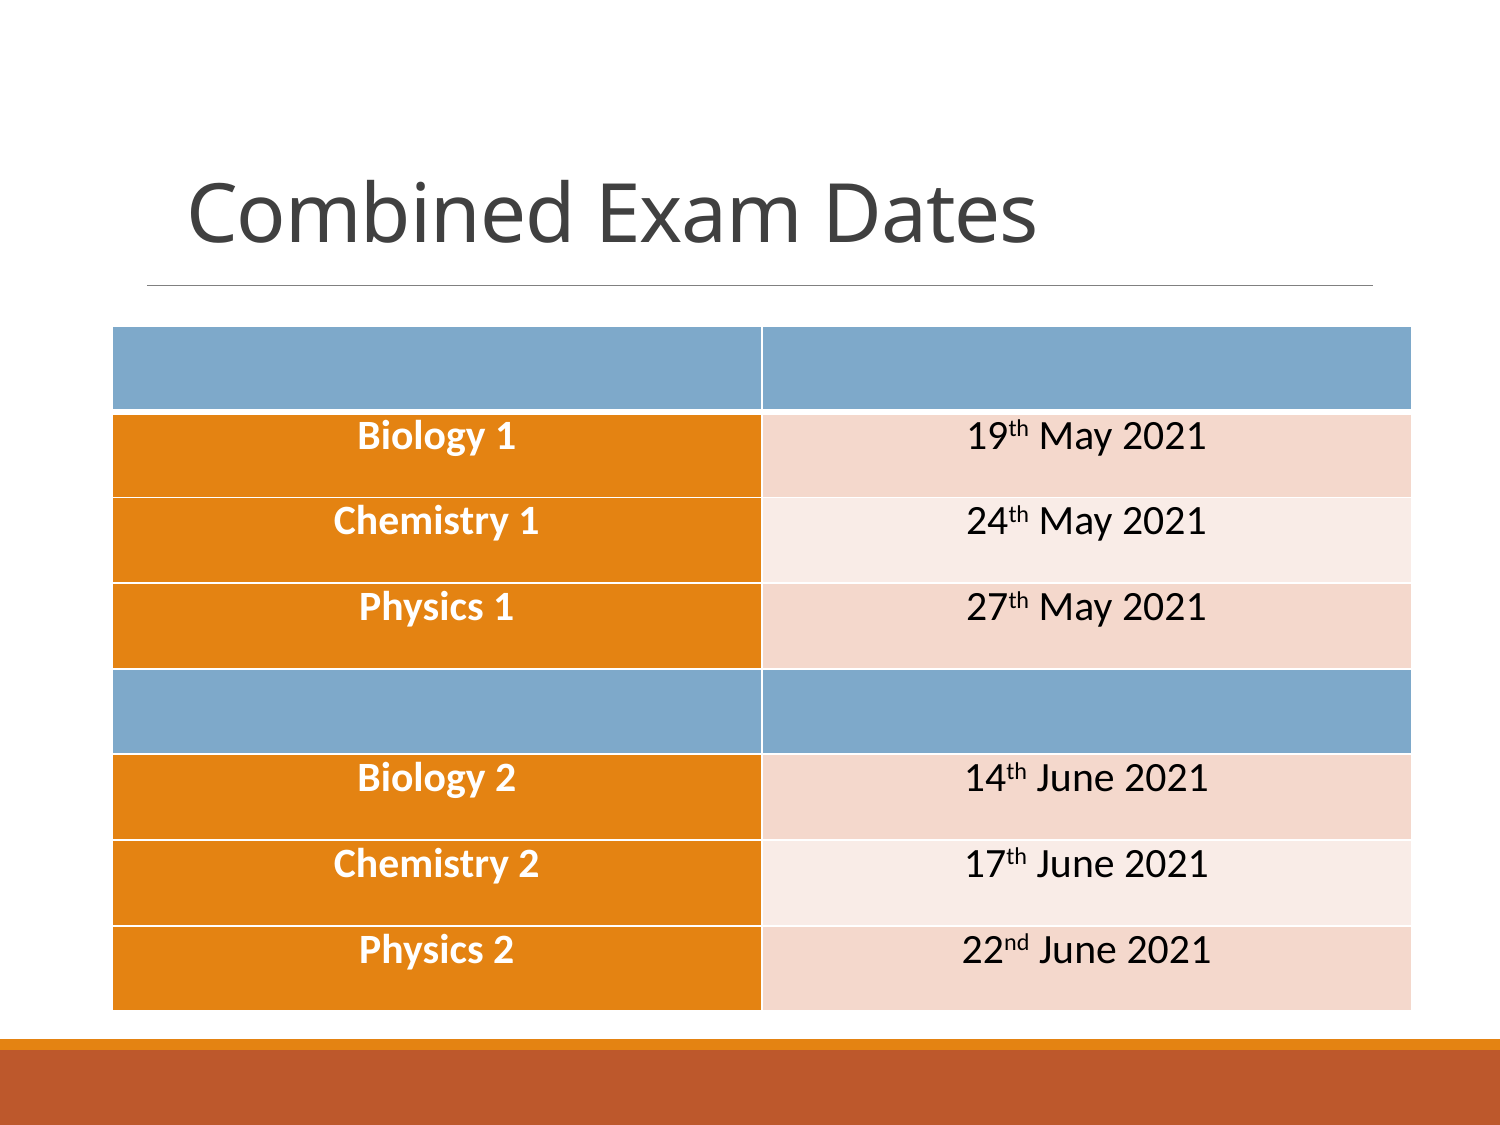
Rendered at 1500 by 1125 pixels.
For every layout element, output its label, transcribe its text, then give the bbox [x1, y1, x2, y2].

table_cell Chemistry 1 [113, 498, 761, 582]
table_cell Biology 1 [113, 415, 761, 497]
table_cell Physics 1 [113, 584, 761, 668]
table_cell Chemistry 2 [113, 841, 761, 925]
table_cell Physics 2 [113, 927, 761, 1010]
table_cell 19th May 2021 [763, 415, 1411, 497]
title Combined Exam Dates [171, 168, 1324, 268]
table_cell 24th May 2021 [763, 498, 1411, 582]
table_cell [763, 670, 1411, 753]
table_cell 17th June 2021 [763, 841, 1411, 925]
table_header [763, 327, 1411, 409]
table_cell Biology 2 [113, 755, 761, 839]
table_cell 27th May 2021 [763, 584, 1411, 668]
table_cell [113, 670, 761, 753]
table_cell 14th June 2021 [763, 755, 1411, 839]
table_cell 22nd June 2021 [763, 927, 1411, 1010]
table_header [113, 327, 761, 409]
